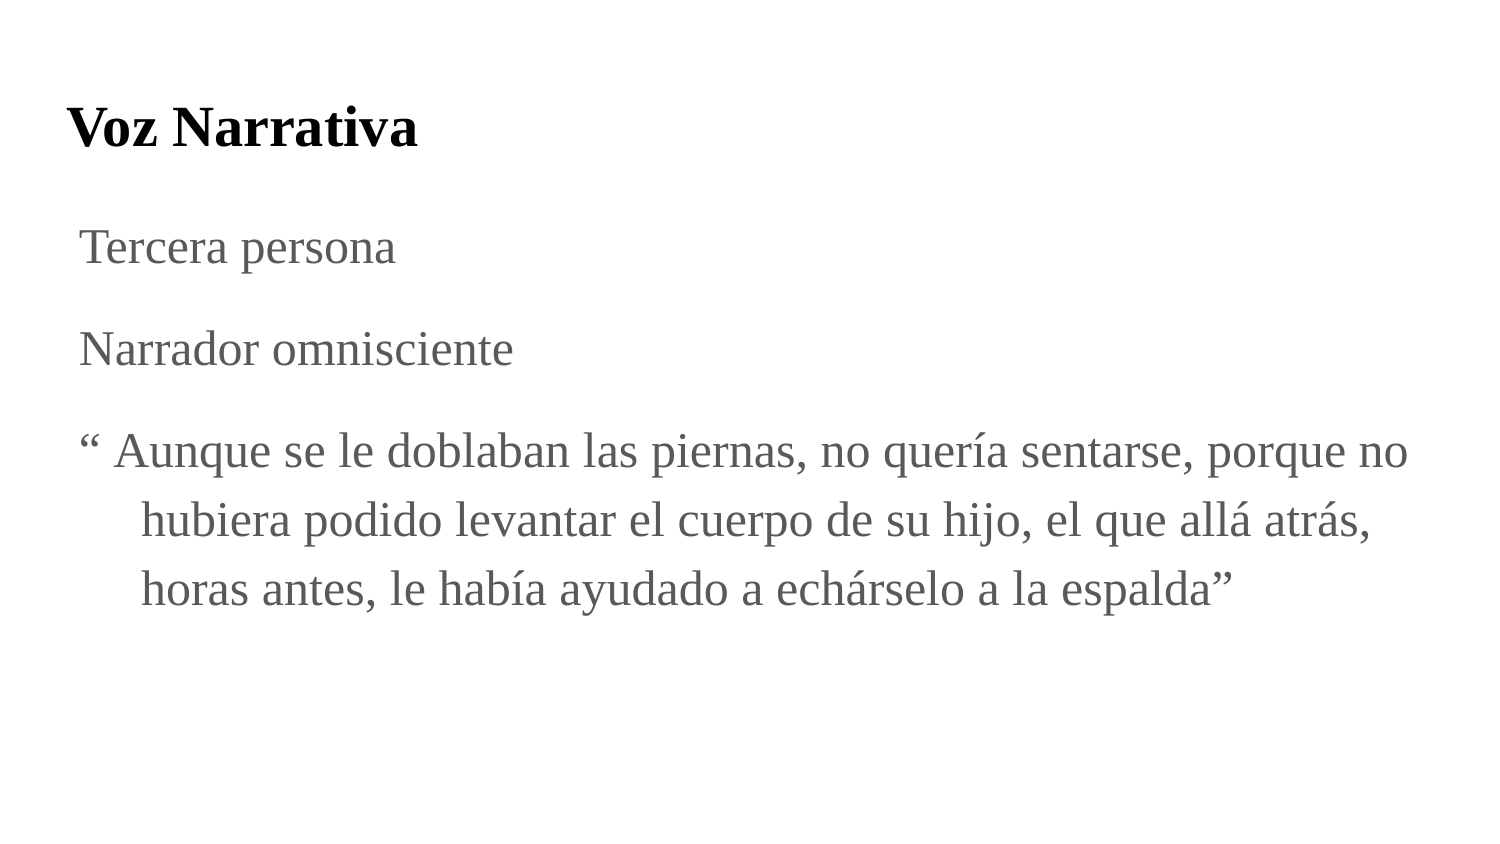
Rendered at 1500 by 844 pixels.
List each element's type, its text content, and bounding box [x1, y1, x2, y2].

list Tercera persona Narrador omnisciente “ Aunque se le doblaban las piernas, no quería sentarse, porque no hubiera podido levantar el cuerpo de su hijo, el que allá atrás, horas antes, le había ayudado a echárselo a la espalda” [51, 189, 1449, 750]
title Voz Narrativa [51, 72, 1449, 167]
